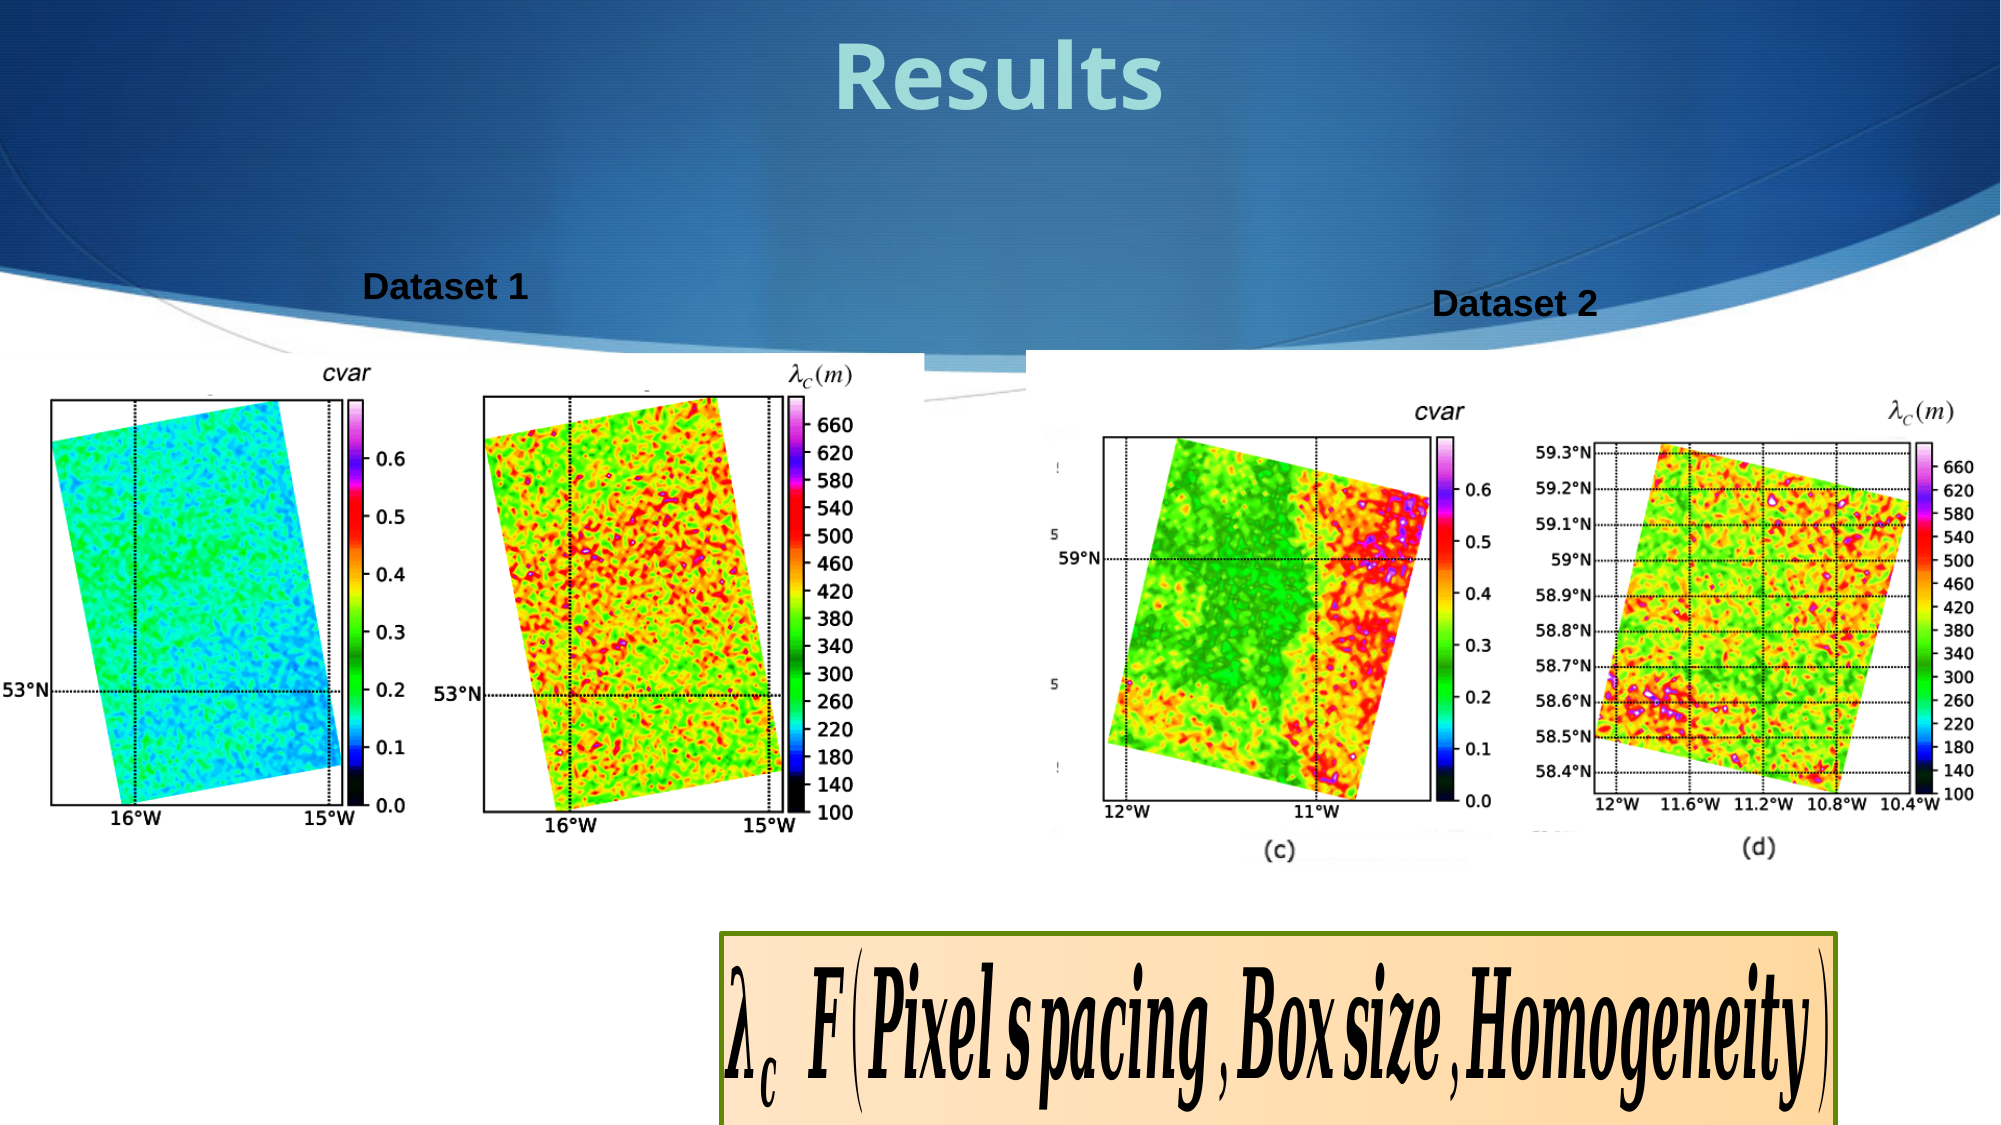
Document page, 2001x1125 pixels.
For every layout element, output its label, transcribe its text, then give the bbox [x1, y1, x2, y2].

picture [0, 0, 2001, 1125]
text_box Dataset 2 [1417, 271, 1614, 332]
text_box Results [323, 0, 1674, 167]
text_box Dataset 1 [347, 254, 544, 286]
